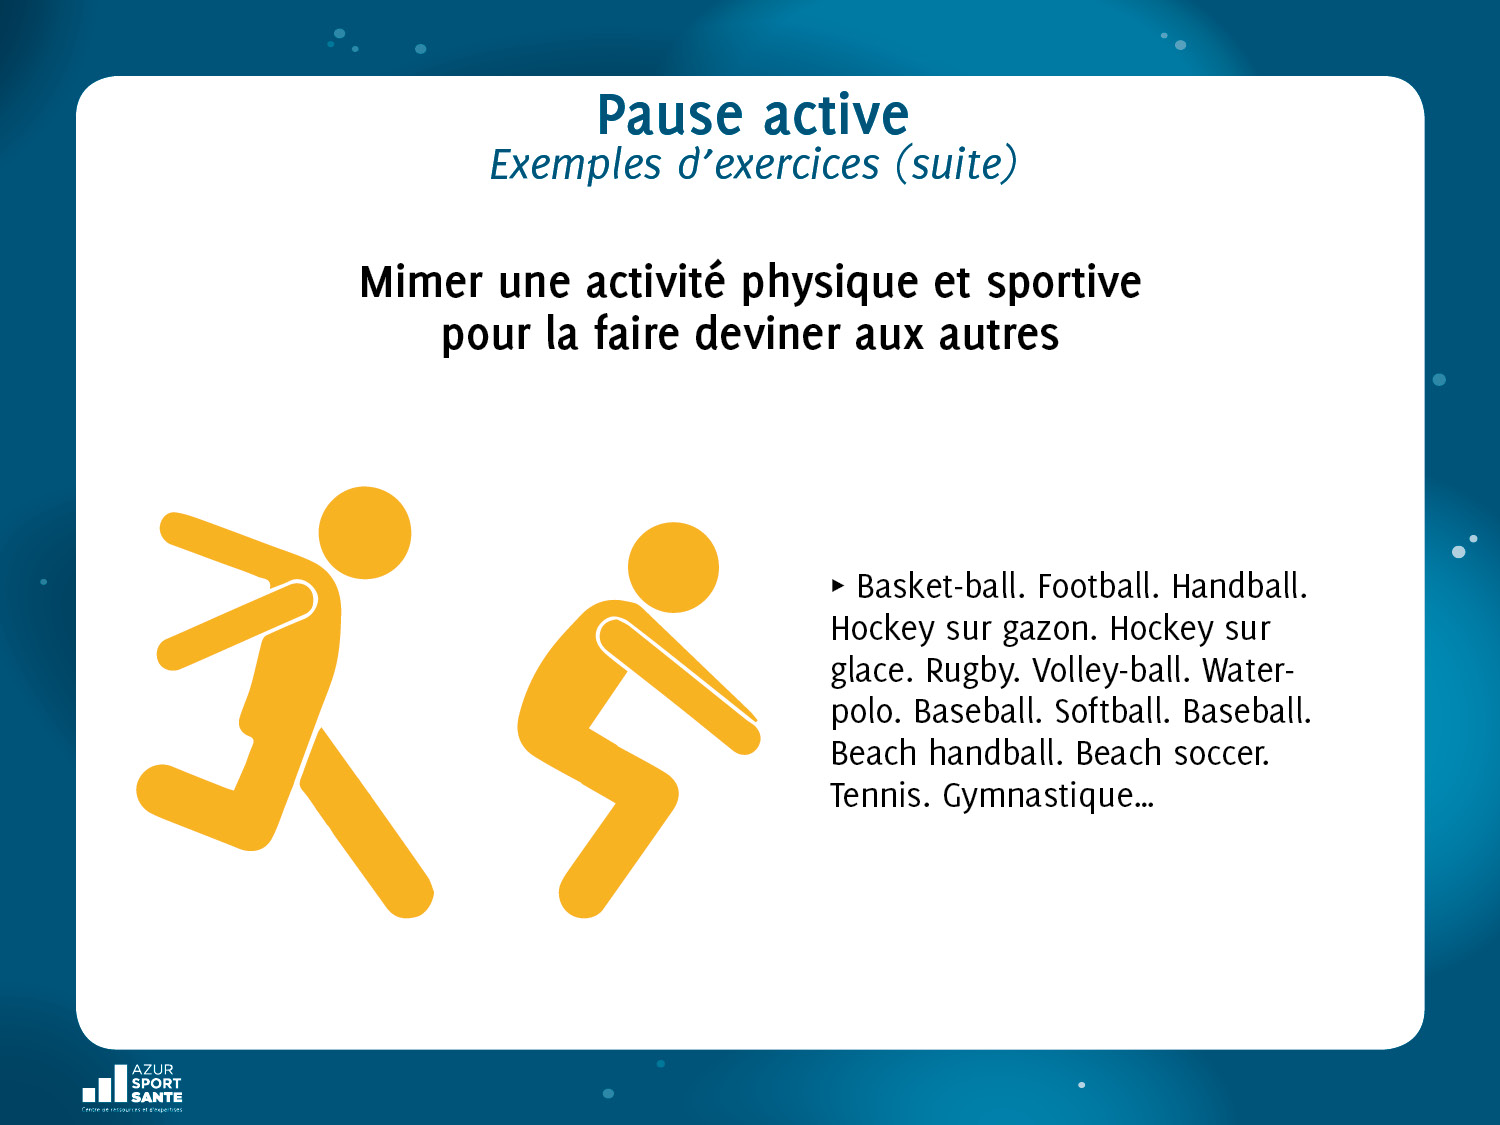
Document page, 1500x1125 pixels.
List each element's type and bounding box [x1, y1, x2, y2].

picture [83, 1089, 94, 1101]
picture [154, 1093, 181, 1101]
picture [1453, 547, 1465, 557]
picture [133, 1079, 140, 1088]
picture [1434, 375, 1445, 385]
picture [76, 77, 1424, 1049]
picture [1176, 41, 1185, 49]
picture [335, 30, 344, 37]
picture [164, 1079, 171, 1087]
picture [99, 1079, 110, 1101]
picture [115, 1065, 127, 1101]
picture [1470, 536, 1477, 542]
picture [416, 45, 425, 53]
picture [132, 1093, 151, 1103]
picture [604, 1090, 613, 1097]
